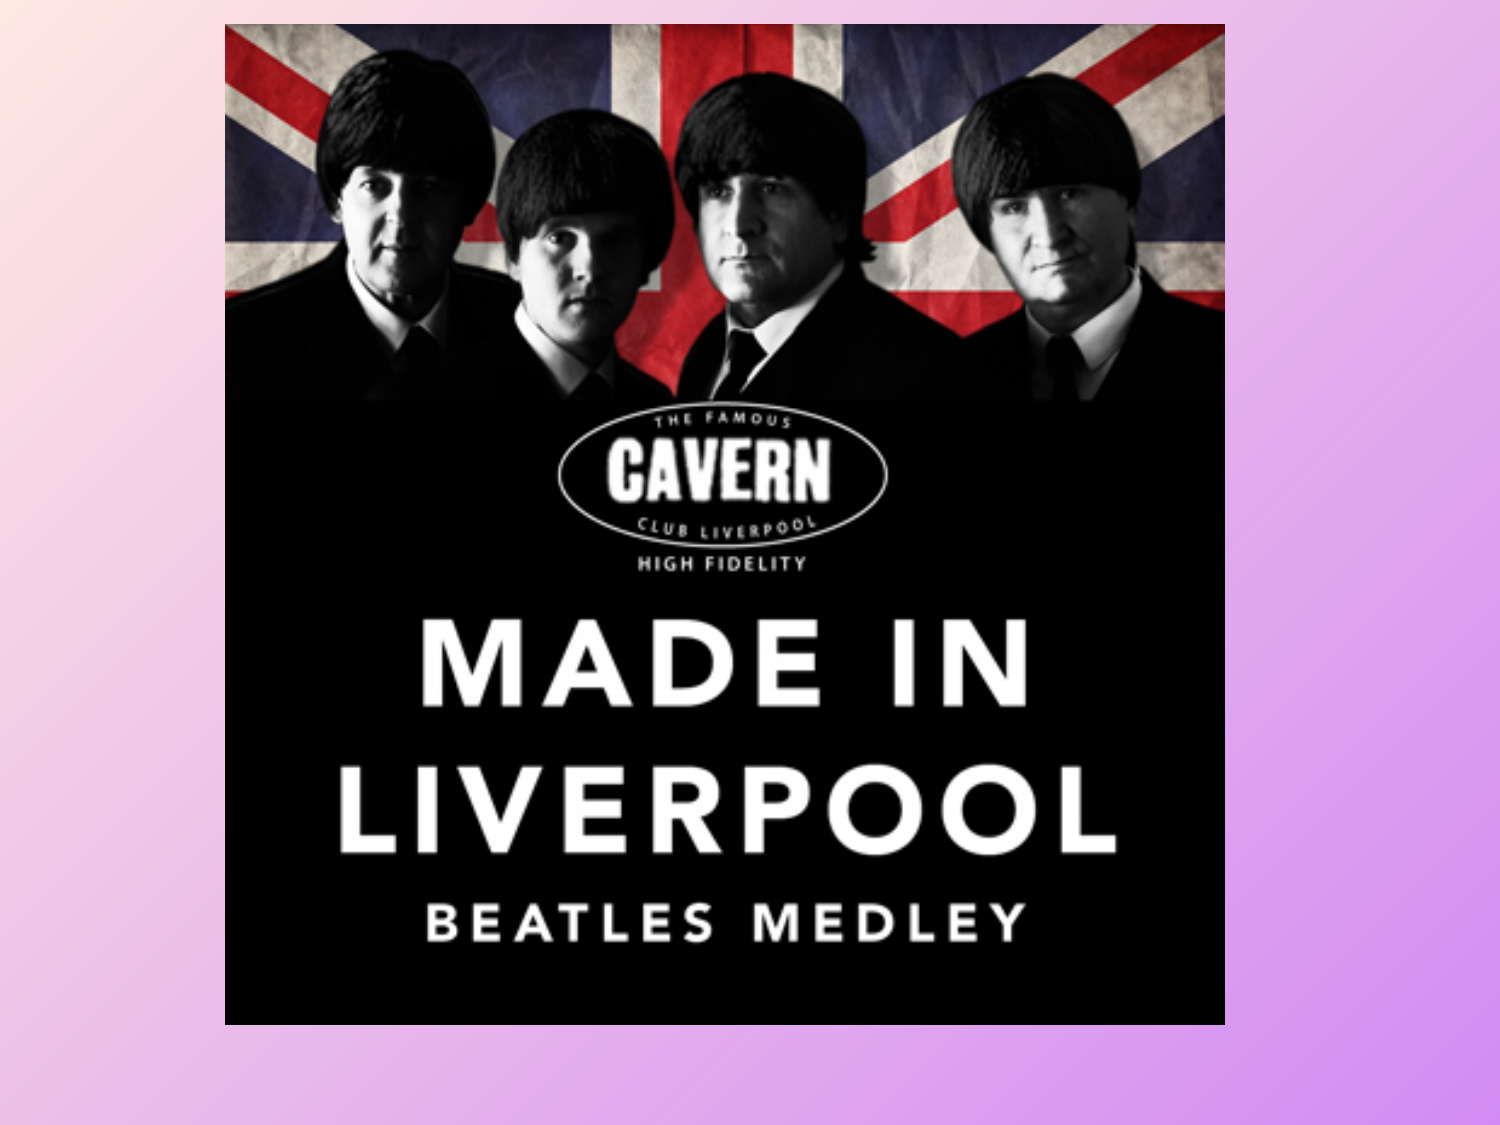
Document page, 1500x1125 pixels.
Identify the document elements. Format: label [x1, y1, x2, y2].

picture [224, 24, 1226, 1025]
